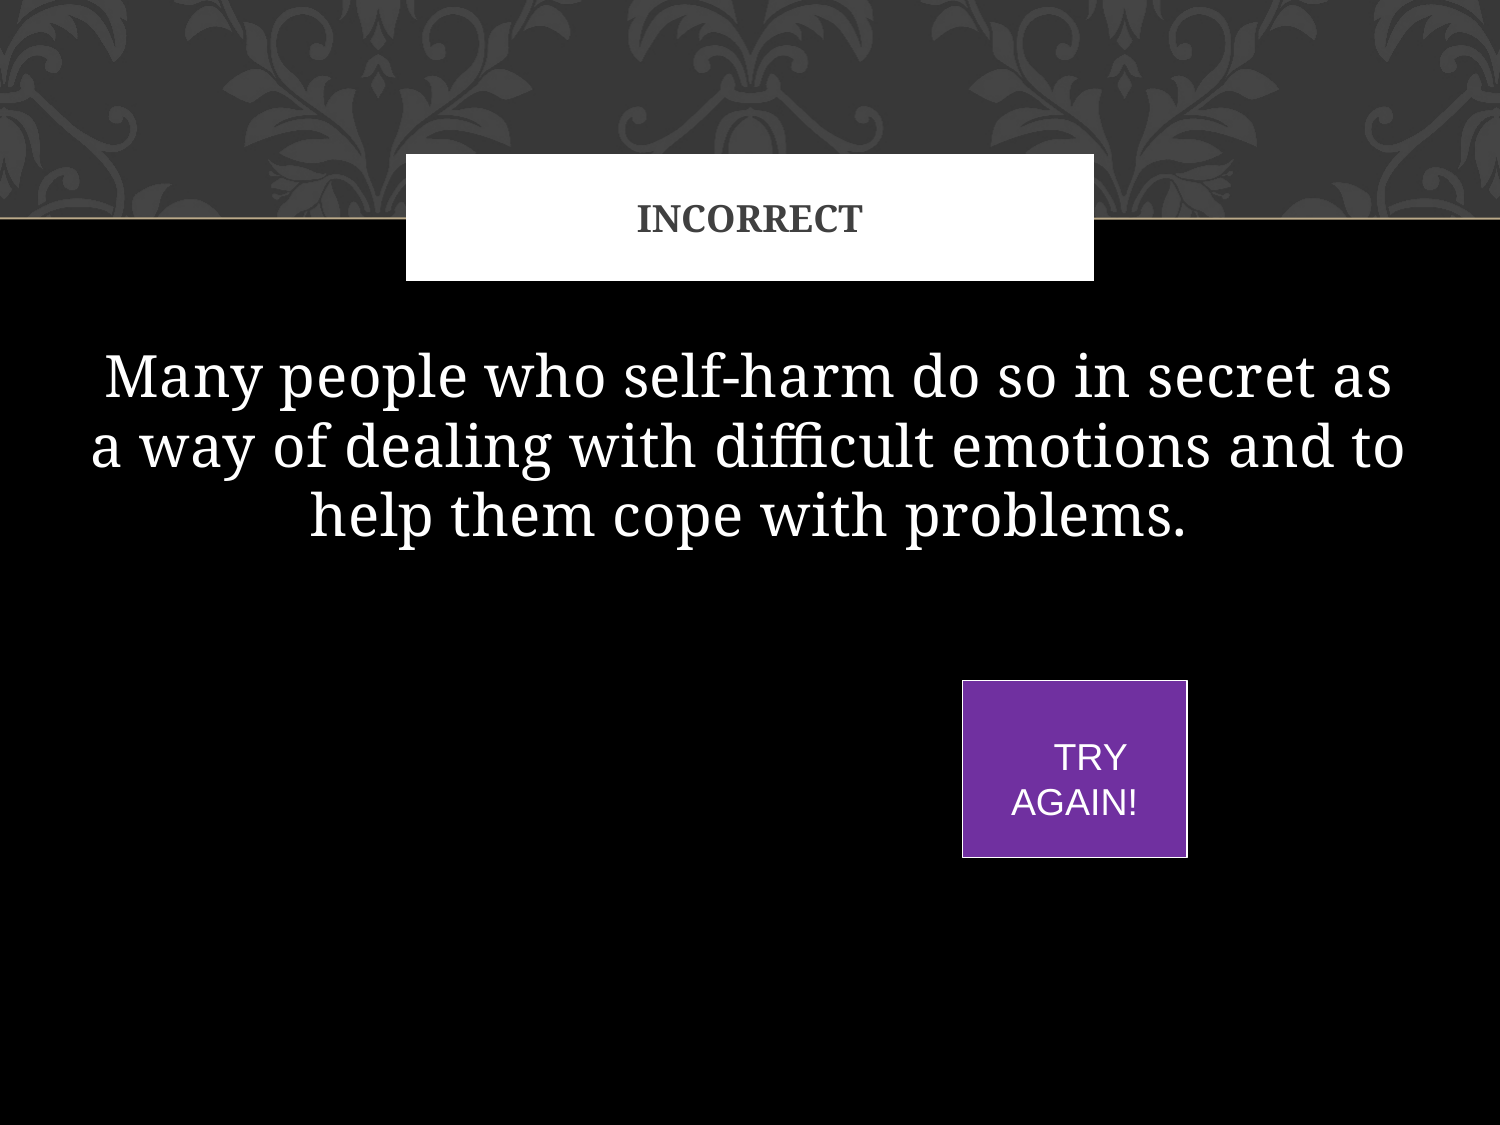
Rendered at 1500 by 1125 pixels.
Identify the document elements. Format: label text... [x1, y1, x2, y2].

title Incorrect [406, 154, 1094, 281]
text_box TRY AGAIN! [962, 680, 1187, 858]
list Many people who self-harm do so in secret as a way of dealing with difficult emotions and to help them cope with problems. [75, 331, 1425, 1000]
